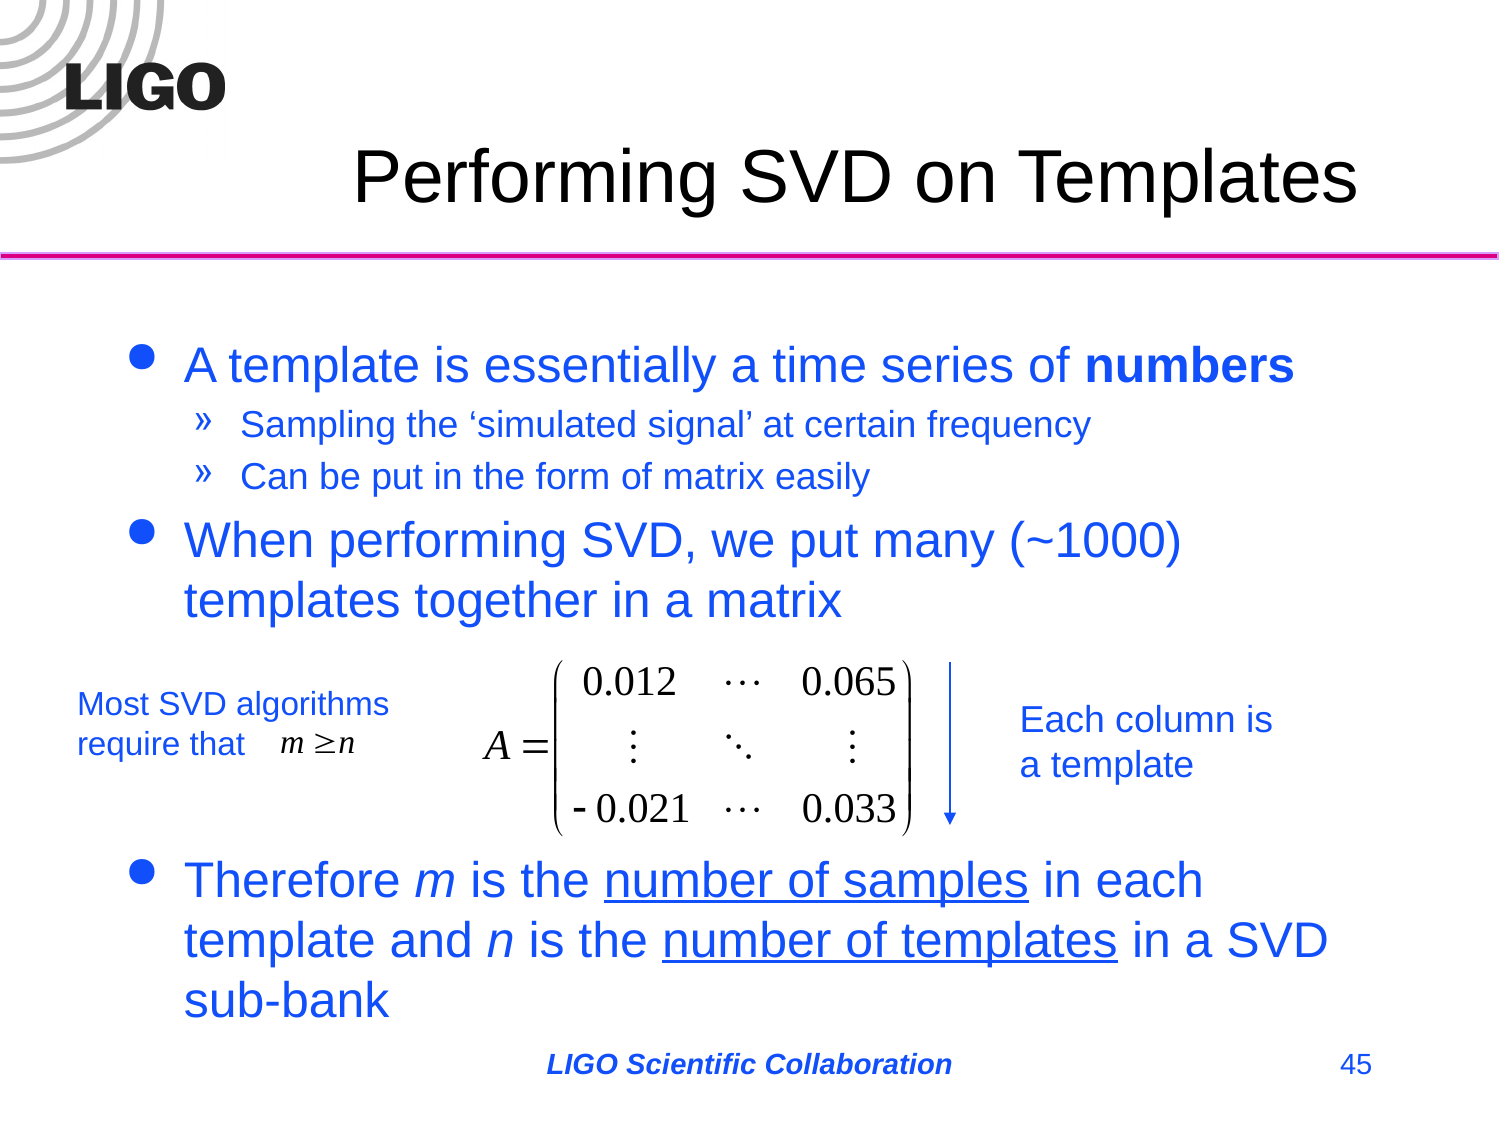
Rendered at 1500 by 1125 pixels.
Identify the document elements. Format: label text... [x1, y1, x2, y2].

text_box Most SVD algorithms require that [62, 674, 425, 770]
slide_number 45 [1074, 1025, 1388, 1100]
picture [0, 0, 225, 164]
list A template is essentially a time series of numbers Sampling the ‘simulated signal’ at certain frequency Can be put in the form of matrix easily When performing SVD, we put many (~1000) templates together in a matrix Therefore m is the number of samples in each template and n is the number of templates in a SVD sub-bank [112, 324, 1388, 1000]
title Performing SVD on Templates [262, 37, 1450, 225]
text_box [274, 724, 363, 762]
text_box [474, 649, 923, 848]
text_box Each column is a template [1004, 687, 1305, 793]
footer LIGO Scientific Collaboration [512, 1025, 988, 1100]
